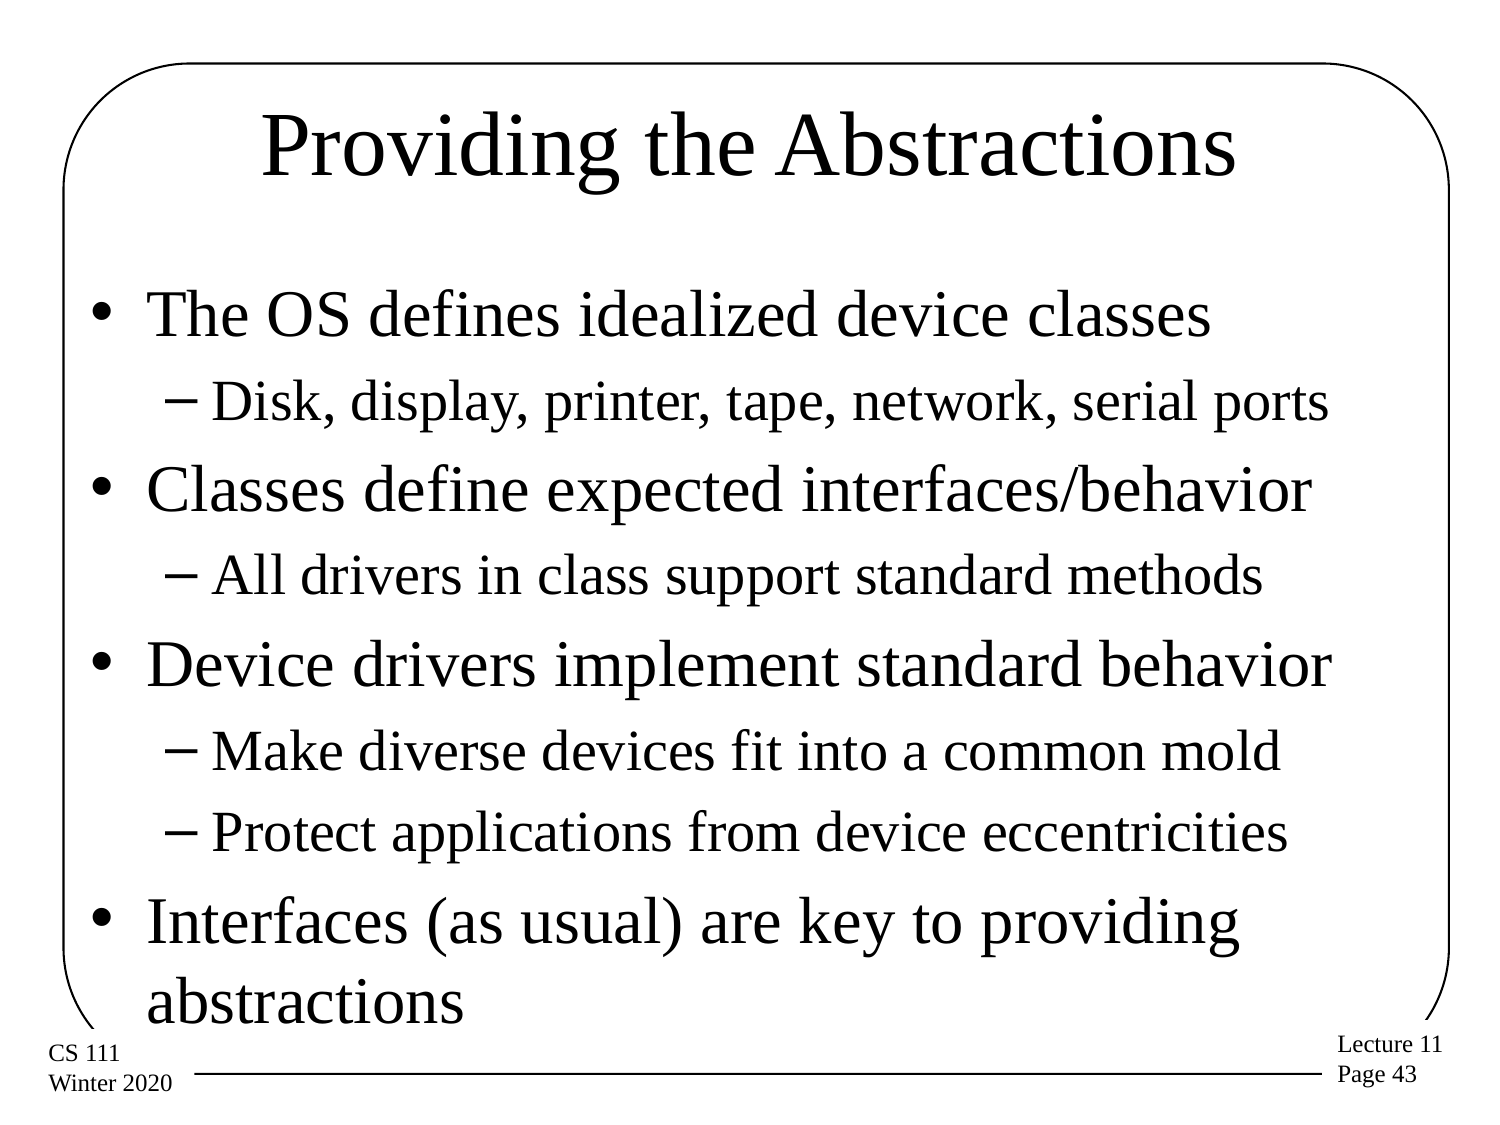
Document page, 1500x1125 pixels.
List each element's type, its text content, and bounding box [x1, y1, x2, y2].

title Providing the Abstractions [74, 44, 1426, 233]
list The OS defines idealized device classes Disk, display, printer, tape, network, serial ports Classes define expected interfaces/behavior All drivers in class support standard methods Device drivers implement standard behavior Make diverse devices fit into a common mold Protect applications from device eccentricities Interfaces (as usual) are key to providing abstractions [74, 262, 1426, 1006]
